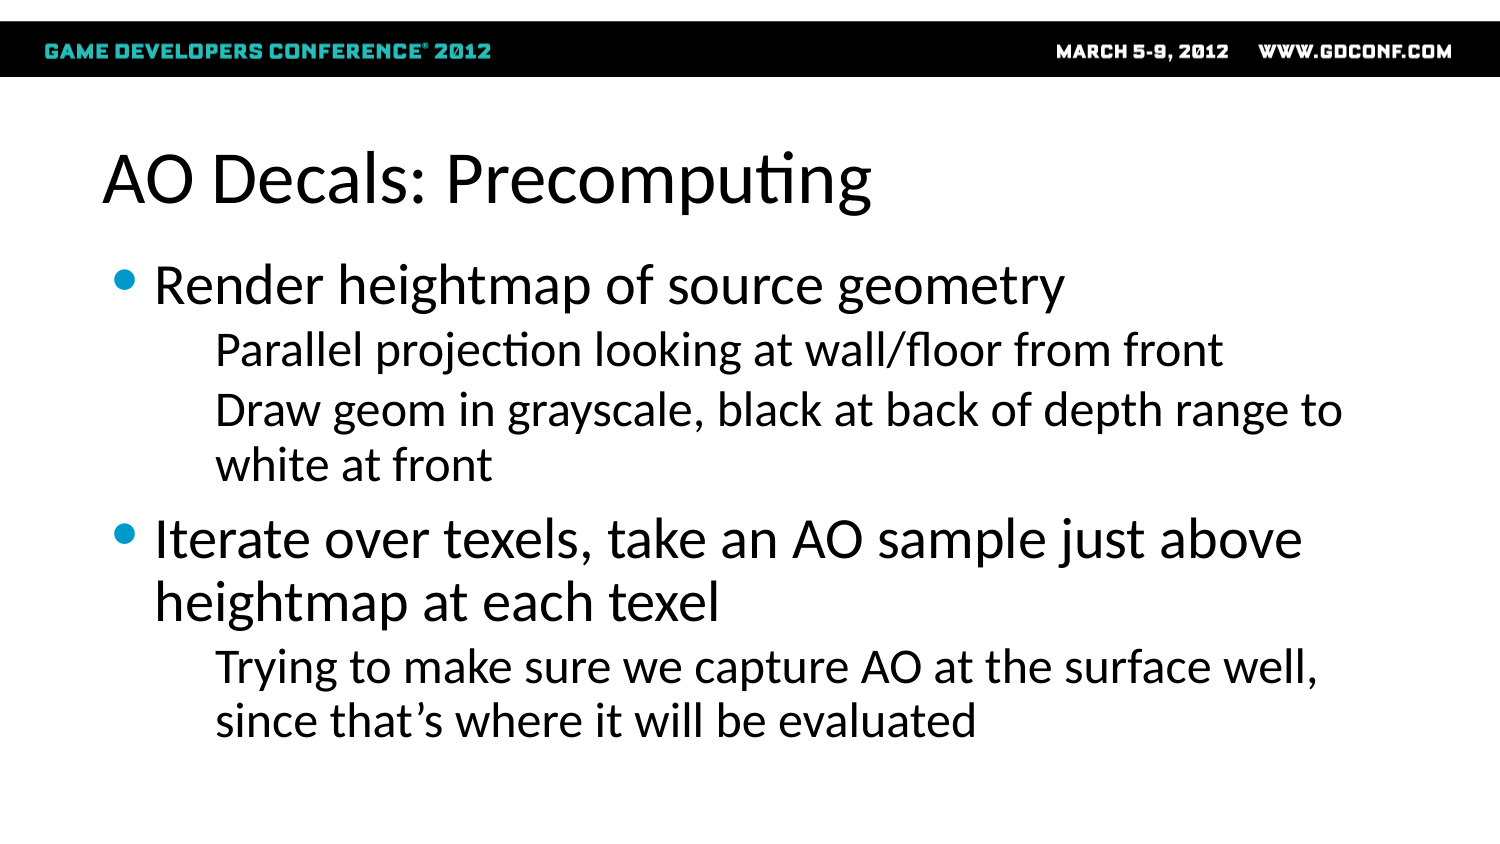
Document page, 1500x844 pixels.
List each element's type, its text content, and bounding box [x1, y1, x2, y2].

title AO Decals: Precomputing [87, 109, 1413, 238]
picture [0, 0, 1500, 77]
list Render heightmap of source geometry Parallel projection looking at wall/floor from front Draw geom in grayscale, black at back of depth range to white at front Iterate over texels, take an AO sample just above heightmap at each texel Trying to make sure we capture AO at the surface well, since that’s where it will be evaluated [87, 246, 1413, 698]
